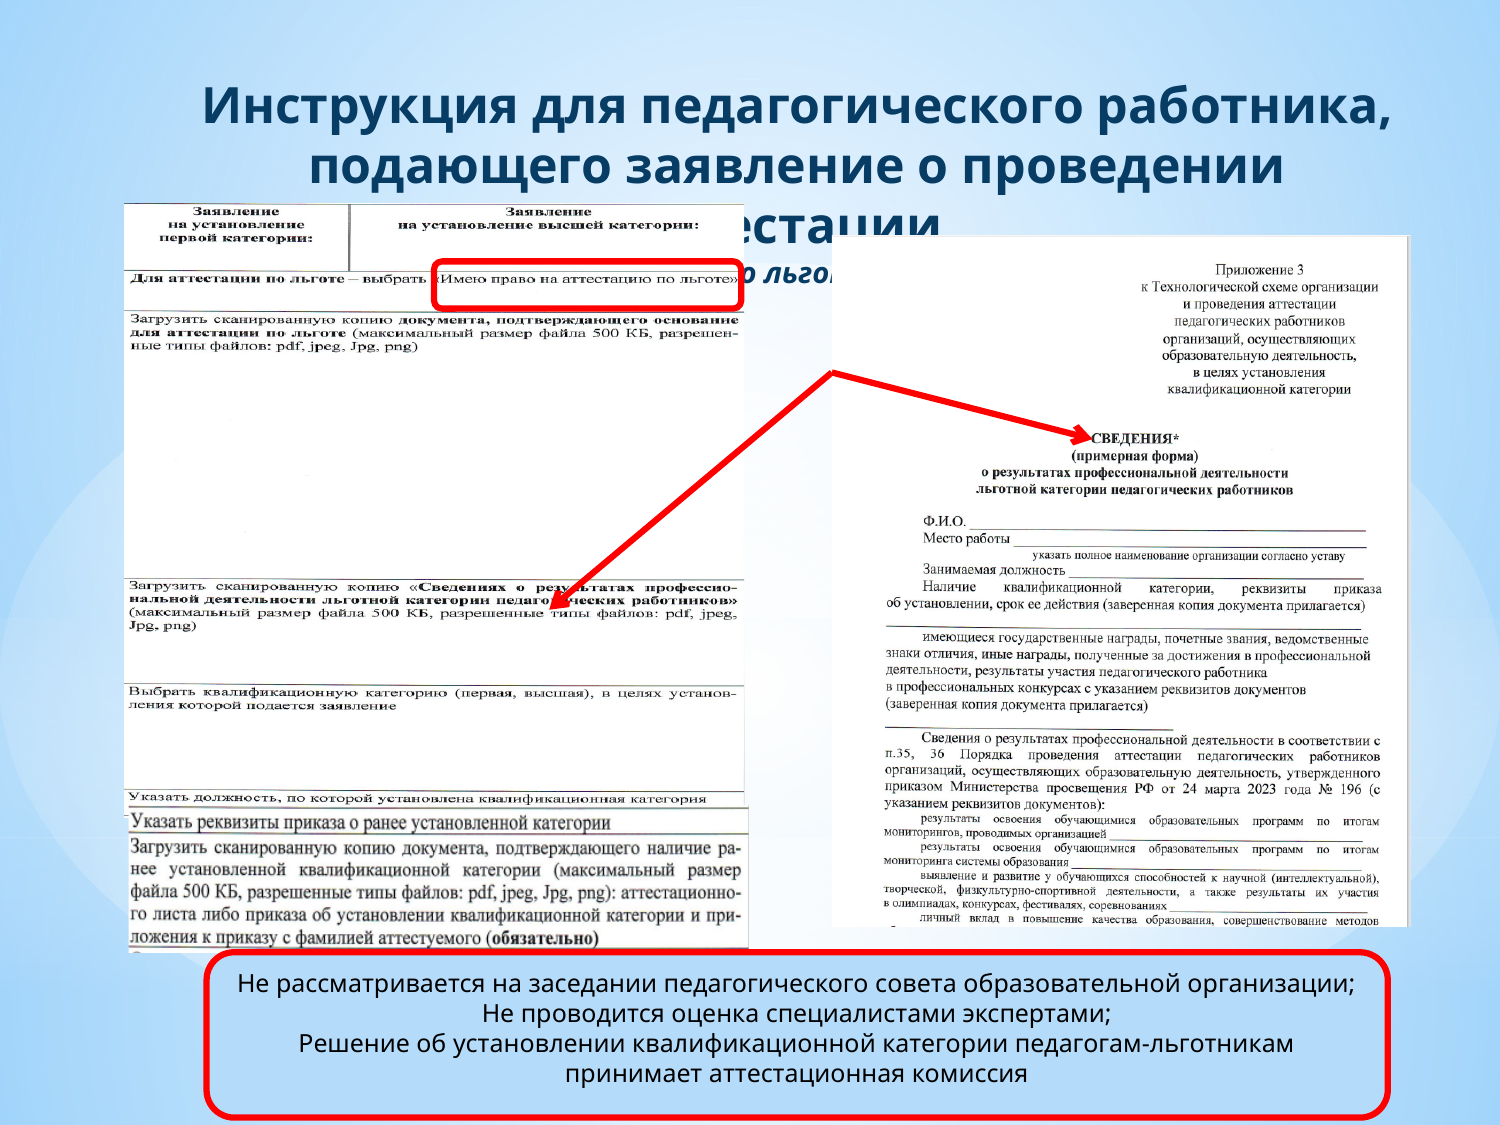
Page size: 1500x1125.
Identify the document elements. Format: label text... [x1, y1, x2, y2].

text_box Не рассматривается на заседании педагогического совета образовательной организации; Не проводится оценка специалистами экспертами; Решение об установлении квалификационной категории педагогам-льготникам принимает аттестационная комиссия [205, 950, 1390, 1119]
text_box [548, 372, 825, 610]
title Инструкция для педагогического работника, подающего заявление о проведении аттестации (по льготе) [183, 66, 1412, 220]
picture [831, 235, 1411, 927]
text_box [831, 372, 1093, 440]
picture [123, 203, 749, 953]
